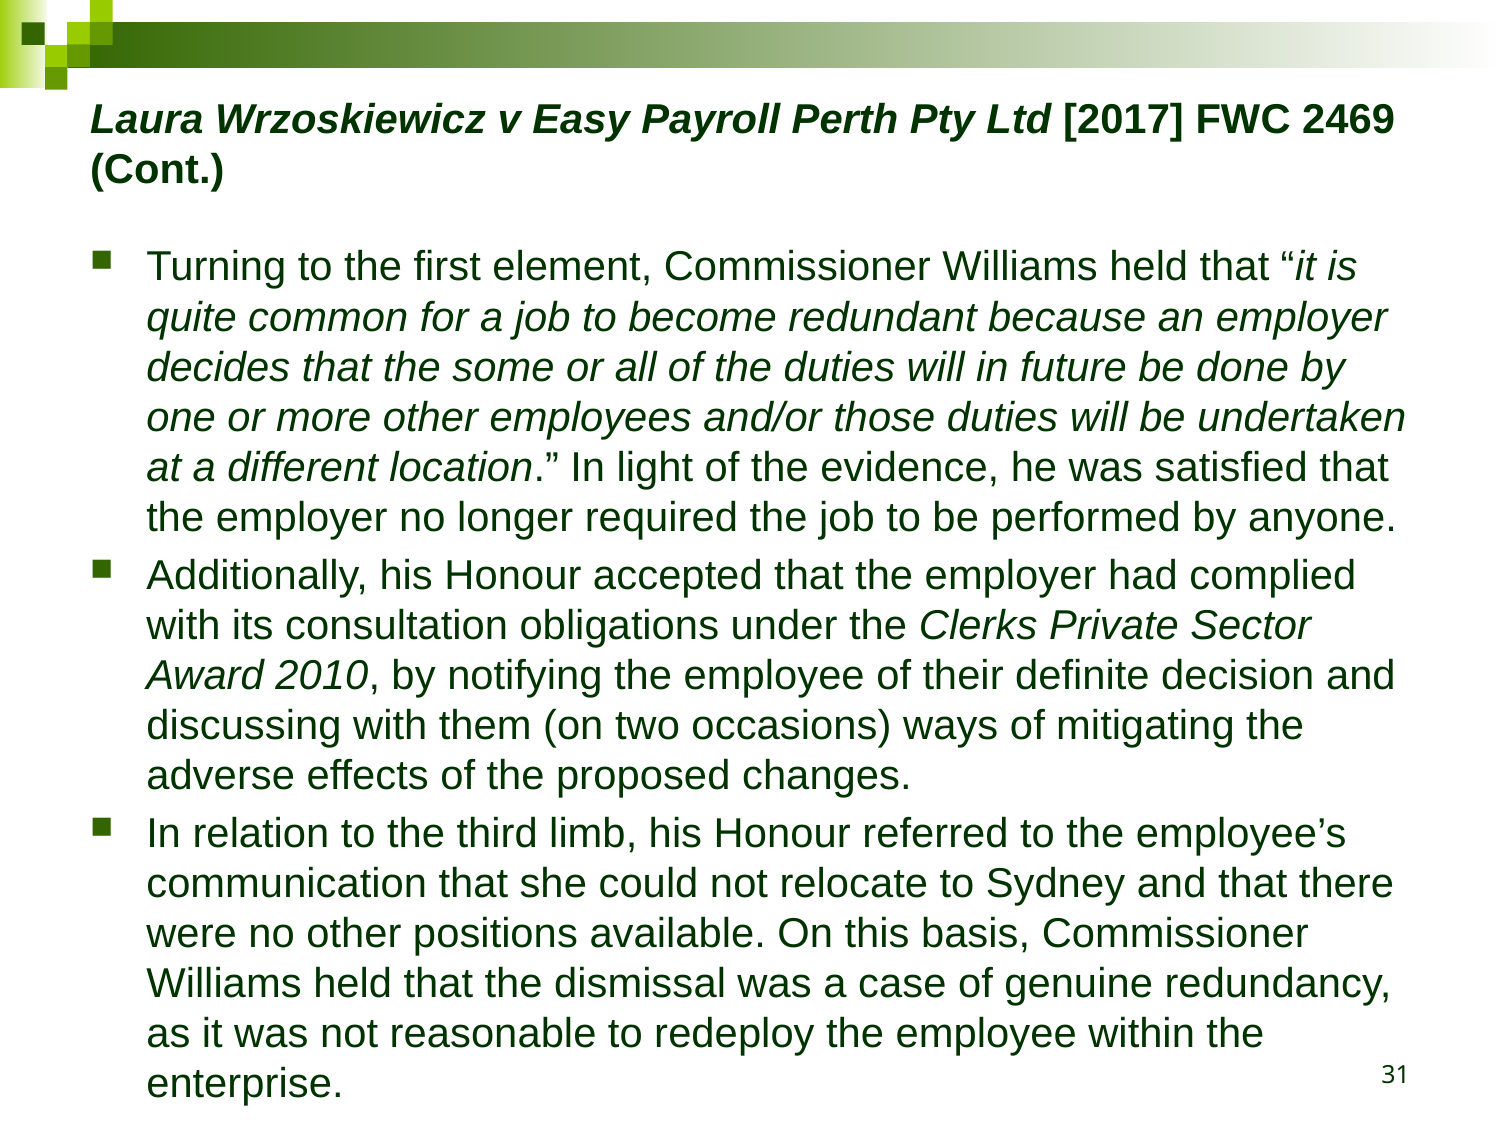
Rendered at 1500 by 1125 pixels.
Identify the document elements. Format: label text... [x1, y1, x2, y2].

title Laura Wrzoskiewicz v Easy Payroll Perth Pty Ltd [2017] FWC 2469 (Cont.) [75, 75, 1425, 209]
slide_number 31 [1074, 1025, 1425, 1100]
list Turning to the first element, Commissioner Williams held that “it is quite common for a job to become redundant because an employer decides that the some or all of the duties will in future be done by one or more other employees and/or those duties will be undertaken at a different location.” In light of the evidence, he was satisfied that the employer no longer required the job to be performed by anyone. Additionally, his Honour accepted that the employer had complied with its consultation obligations under the Clerks Private Sector Award 2010, by notifying the employee of their definite decision and discussing with them (on two occasions) ways of mitigating the adverse effects of the proposed changes. In relation to the third limb, his Honour referred to the employee’s communication that she could not relocate to Sydney and that there were no other positions available. On this basis, Commissioner Williams held that the dismissal was a case of genuine redundancy, as it was not reasonable to redeploy the employee within the enterprise. [75, 231, 1425, 1125]
